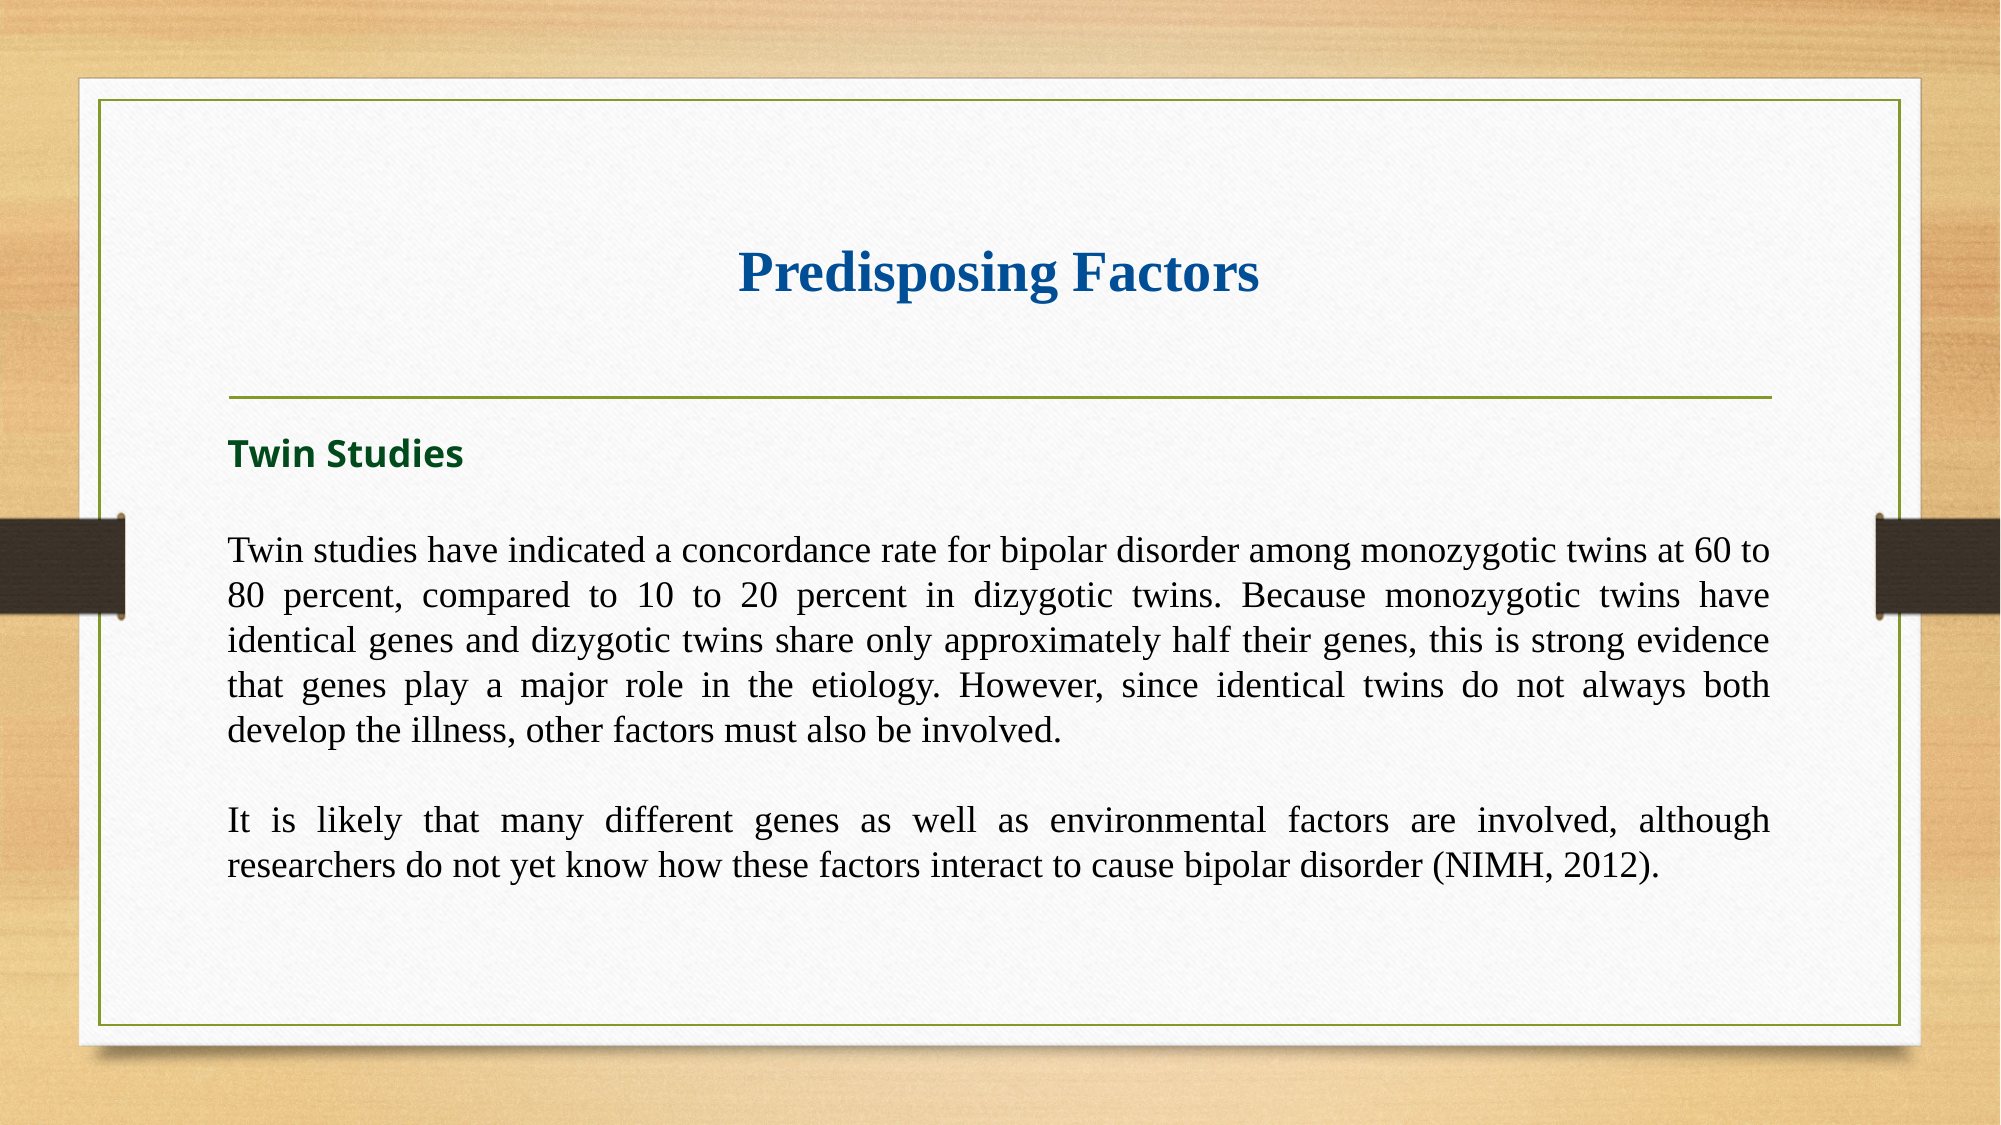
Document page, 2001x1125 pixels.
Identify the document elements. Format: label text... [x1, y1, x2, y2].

picture [0, 0, 2001, 1125]
title Predisposing Factors [212, 161, 1788, 375]
list Twin Studies Twin studies have indicated a concordance rate for bipolar disorder among monozygotic twins at 60 to 80 percent, compared to 10 to 20 percent in dizygotic twins. Because monozygotic twins have identical genes and dizygotic twins share only approximately half their genes, this is strong evidence that genes play a major role in the etiology. However, since identical twins do not always both develop the illness, other factors must also be involved. It is likely that many different genes as well as environmental factors are involved, although researchers do not yet know how these factors interact to cause bipolar disorder (NIMH, 2012). [212, 419, 1788, 964]
